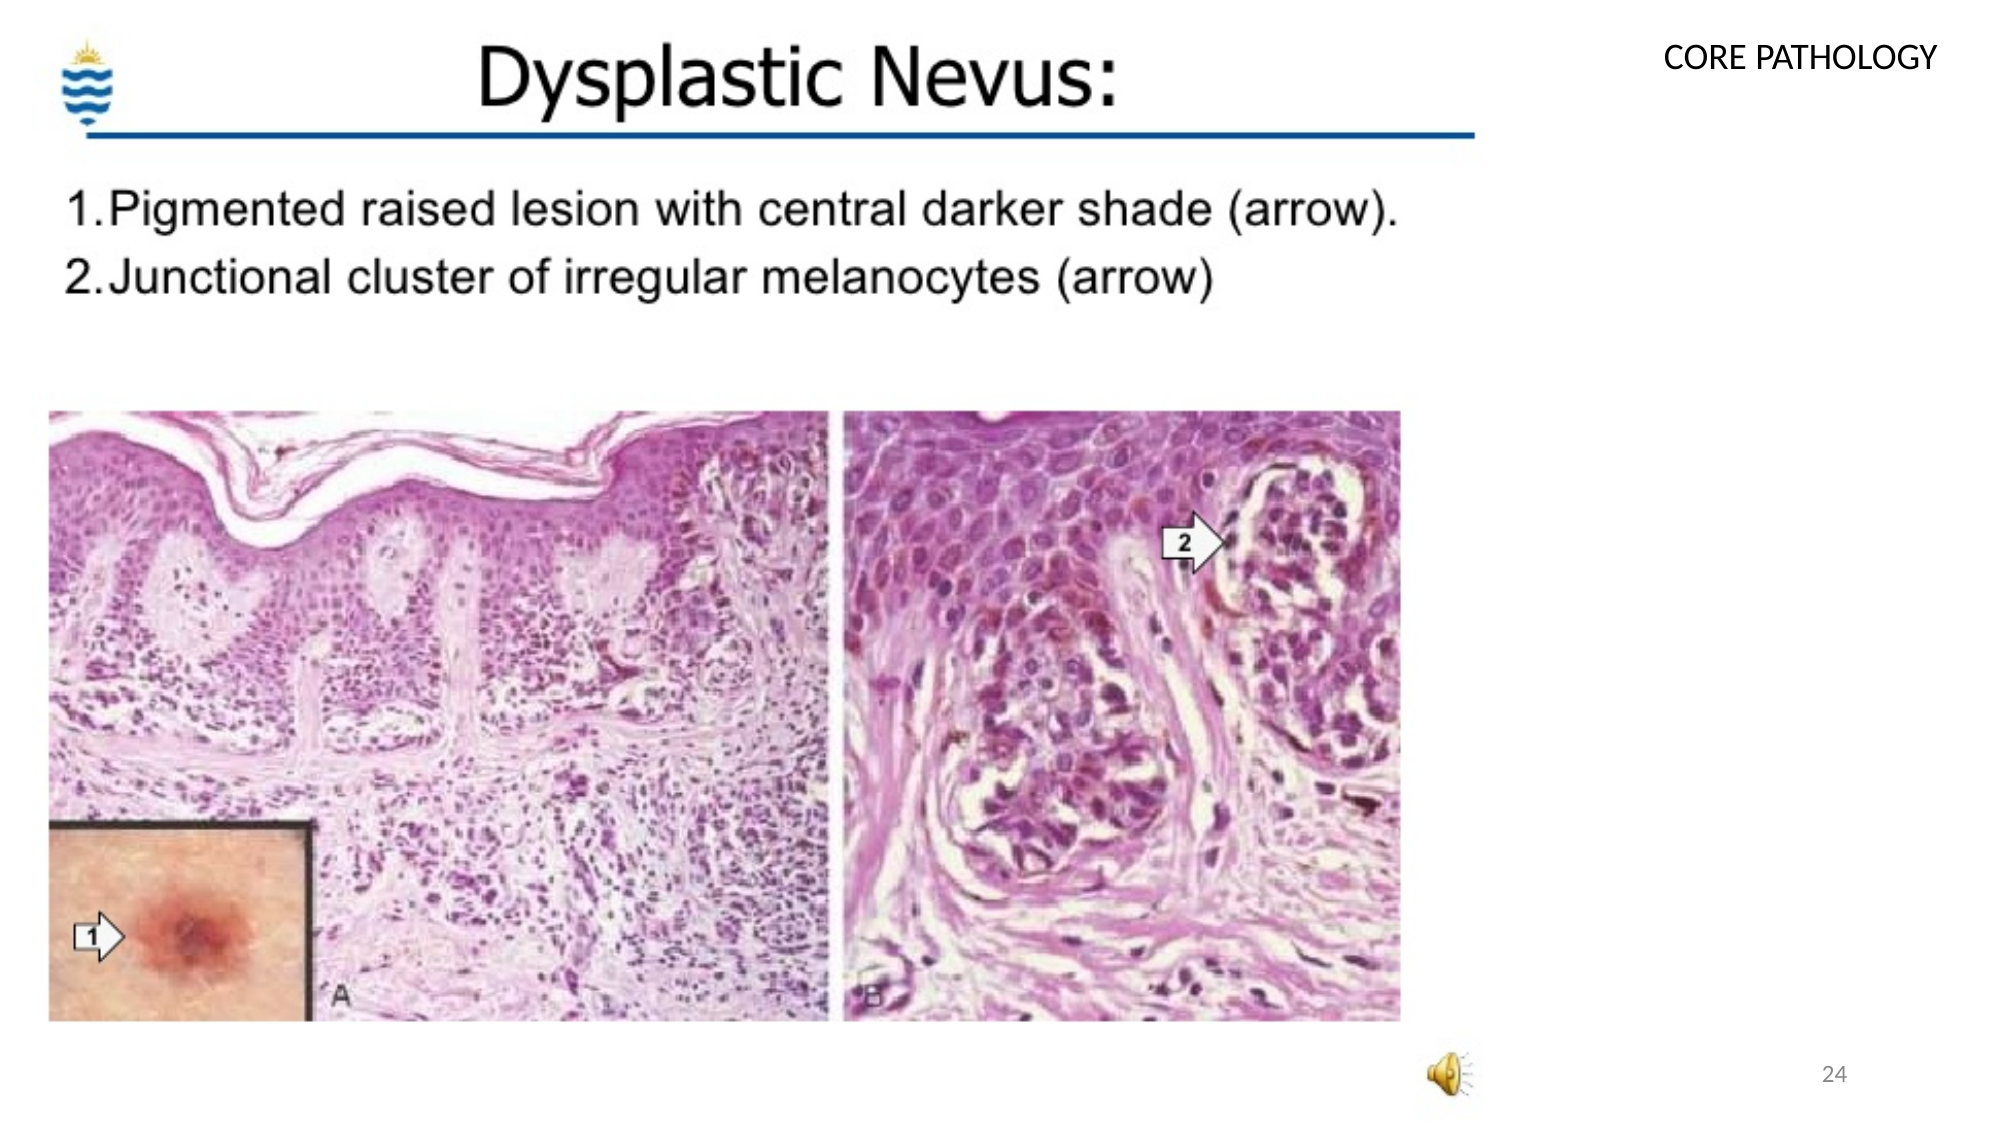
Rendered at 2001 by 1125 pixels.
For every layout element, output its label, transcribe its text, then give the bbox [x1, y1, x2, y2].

slide_number 24 [1503, 1042, 1863, 1103]
picture [0, 0, 1501, 1125]
text_box CORE PATHOLOGY [1521, 24, 1962, 85]
